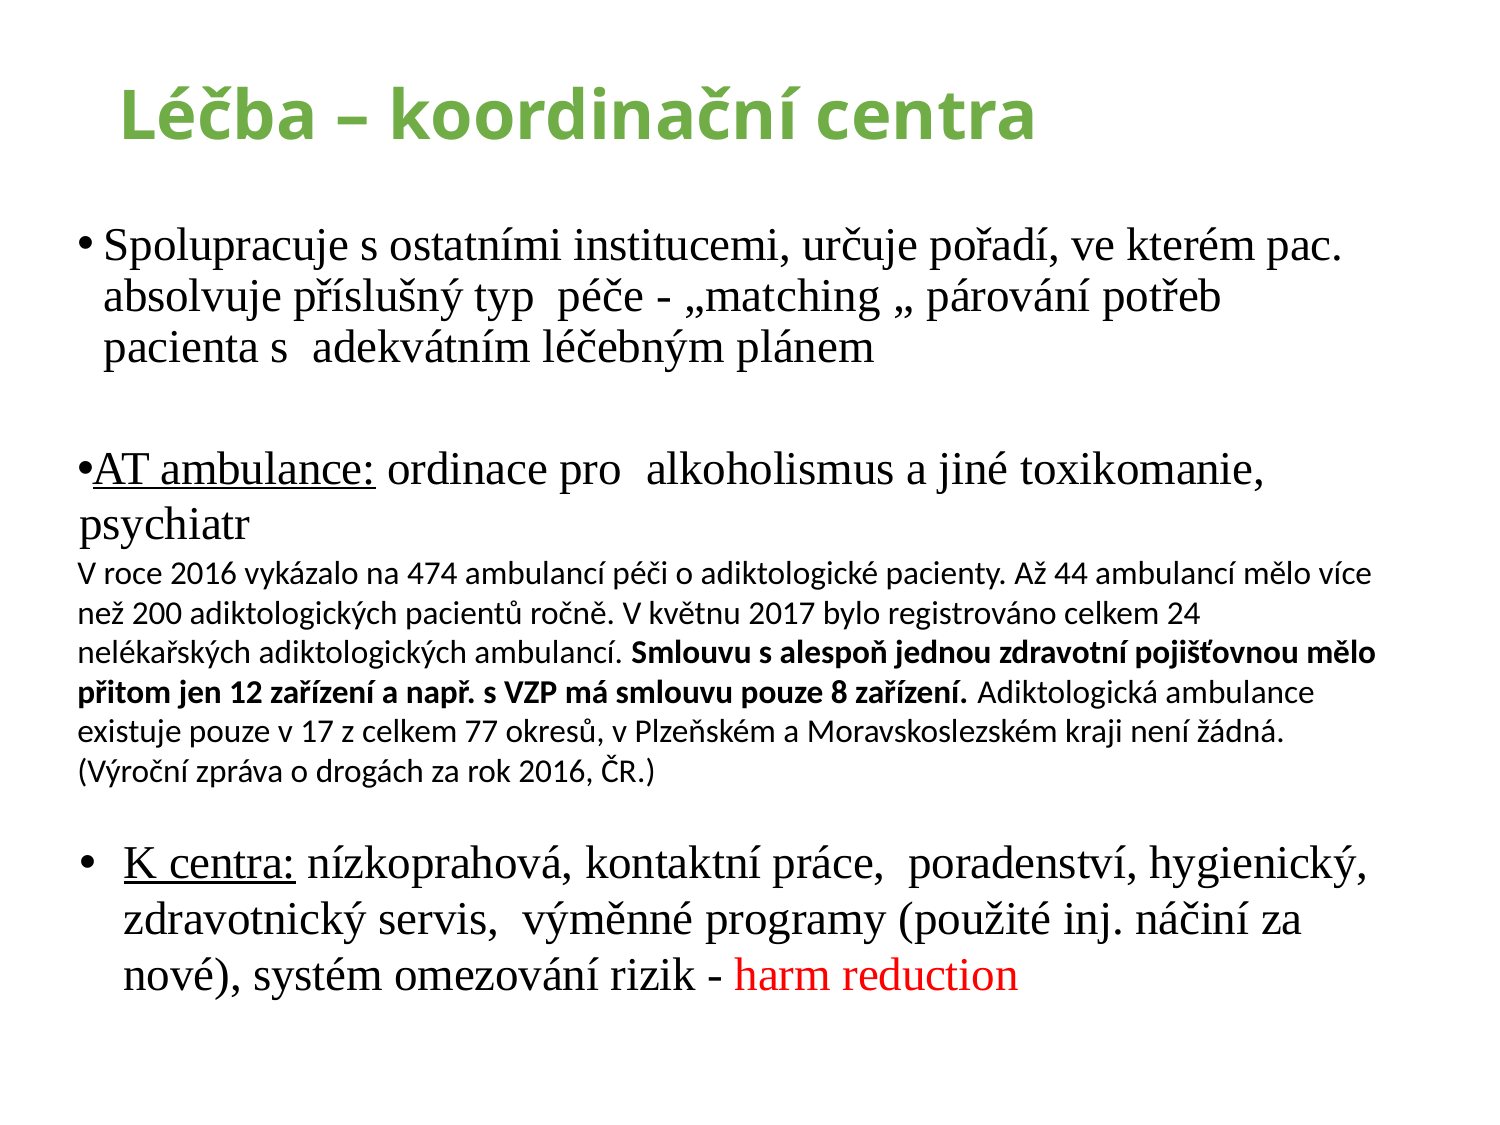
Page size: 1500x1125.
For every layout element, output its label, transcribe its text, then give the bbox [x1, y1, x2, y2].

title Léčba – koordinační centra [103, 59, 1397, 175]
list Spolupracuje s ostatními institucemi, určuje pořadí, ve kterém pac. absolvuje příslušný typ péče - „matching „ párování potřeb pacienta s adekvátním léčebným plánem AT ambulance: ordinace pro alkoholismus a jiné toxikomanie, psychiatr V roce 2016 vykázalo na 474 ambulancí péči o adiktologické pacienty. Až 44 ambulancí mělo více než 200 adiktologických pacientů ročně. V květnu 2017 bylo registrováno celkem 24 nelékařských adiktologických ambulancí. Smlouvu s alespoň jednou zdravotní pojišťovnou mělo přitom jen 12 zařízení a např. s VZP má smlouvu pouze 8 zařízení. Adiktologická ambulance existuje pouze v 17 z celkem 77 okresů, v Plzeňském a Moravskoslezském kraji není žádná. (Výroční zpráva o drogách za rok 2016, ČR.) K centra: nízkoprahová, kontaktní práce, poradenství, hygienický, zdravotnický servis, výměnné programy (použité inj. náčiní za nové), systém omezování rizik - harm reduction [62, 212, 1397, 1014]
